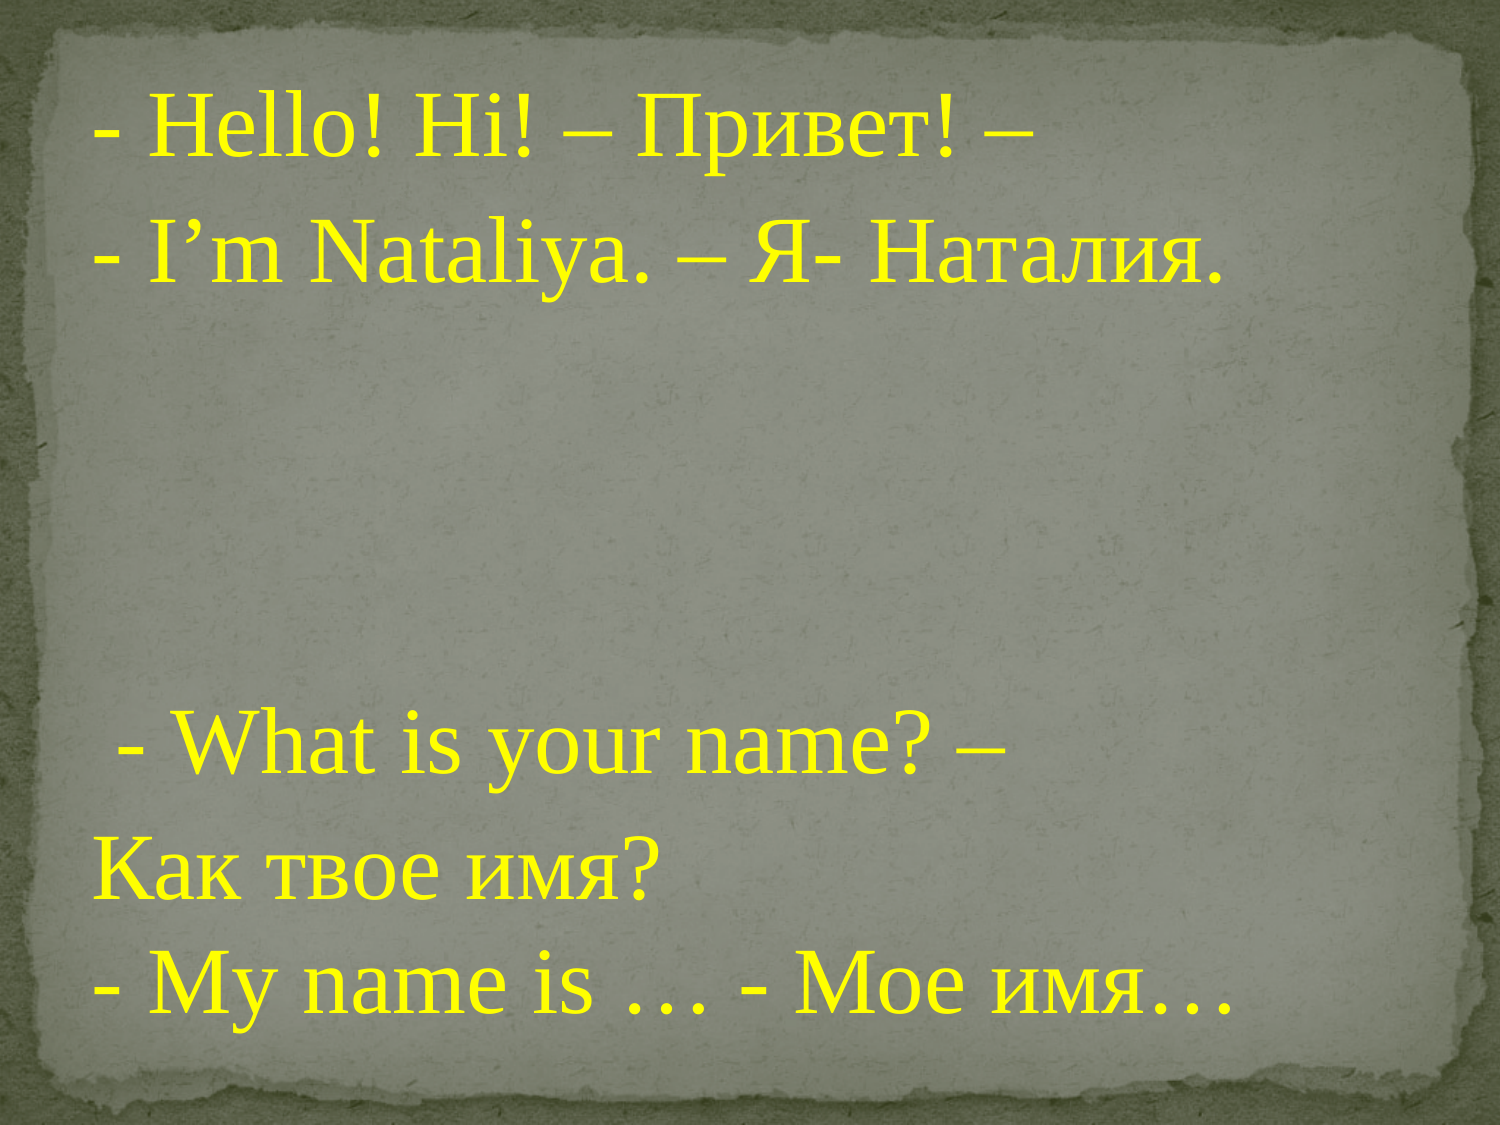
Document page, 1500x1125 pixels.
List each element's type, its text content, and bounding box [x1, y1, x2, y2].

list - Hello! Hi! – Привет! – - I’m Nataliya. – Я- Наталия. - What is your name? – Как твое имя? - My name is … - Мое имя… [76, 54, 1427, 1048]
